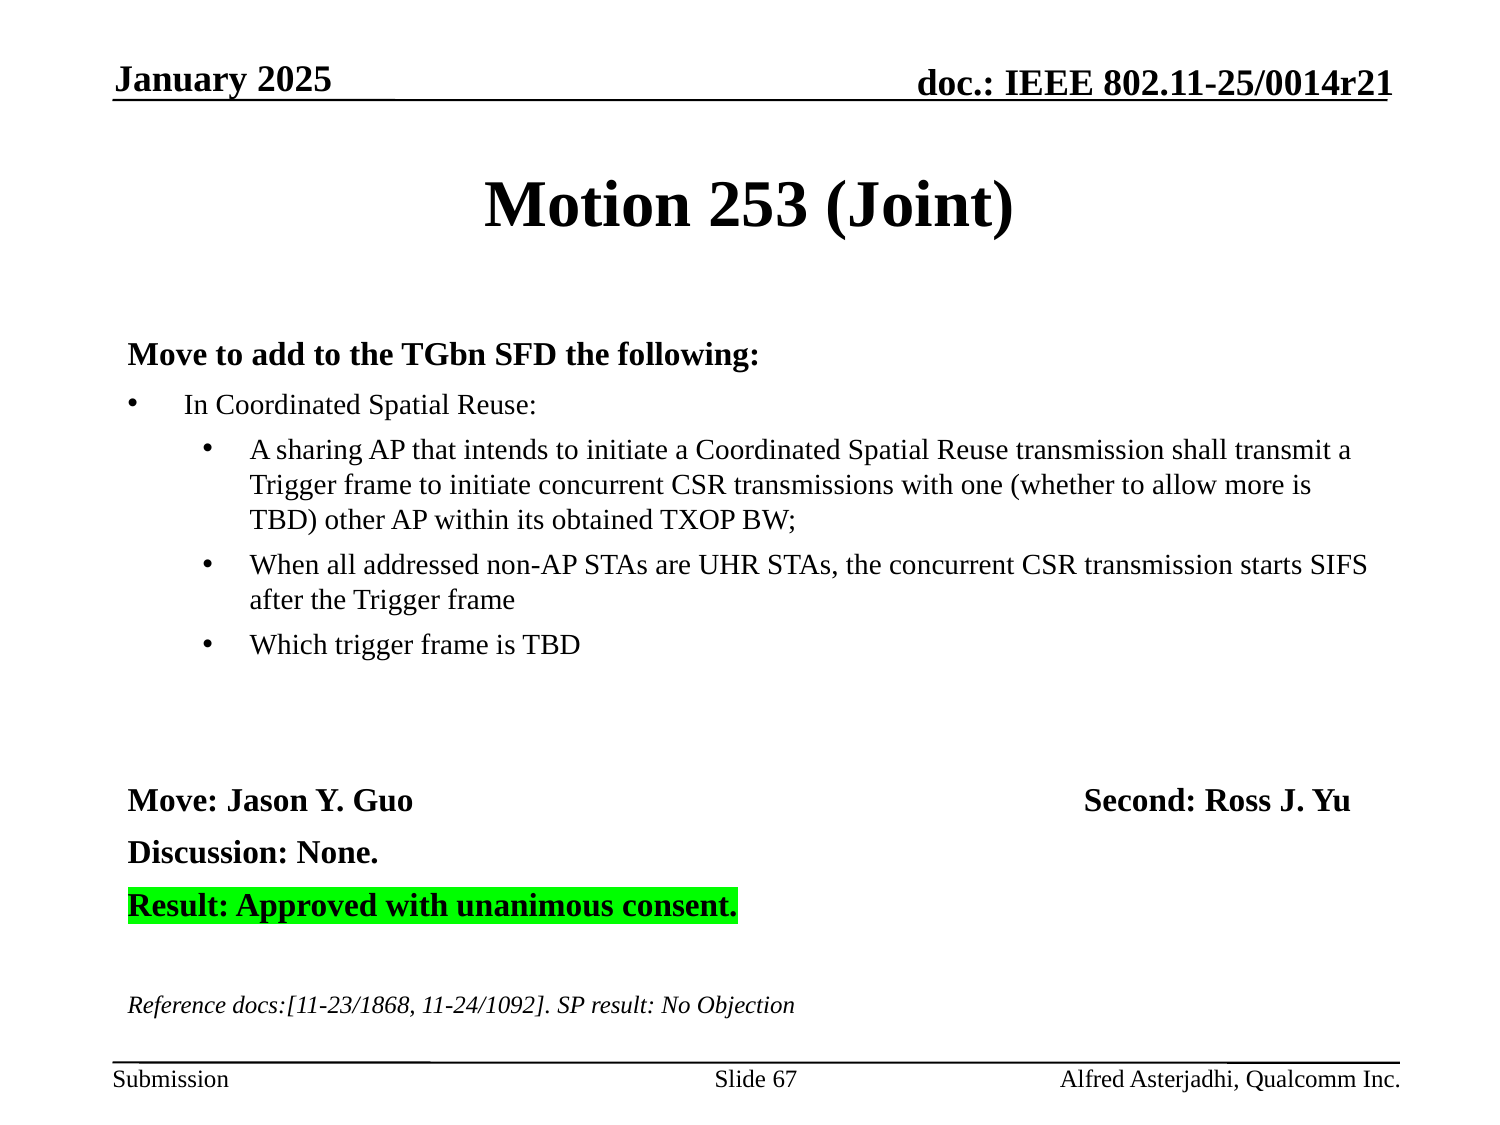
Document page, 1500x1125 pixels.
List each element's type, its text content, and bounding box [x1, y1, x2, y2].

list Move to add to the TGbn SFD the following: In Coordinated Spatial Reuse: A sharing AP that intends to initiate a Coordinated Spatial Reuse transmission shall transmit a Trigger frame to initiate concurrent CSR transmissions with one (whether to allow more is TBD) other AP within its obtained TXOP BW; When all addressed non-AP STAs are UHR STAs, the concurrent CSR transmission starts SIFS after the Trigger frame Which trigger frame is TBD Move: Jason Y. Guo Second: Ross J. Yu Discussion: None. Result: Approved with unanimous consent. Reference docs:[11-23/1868, 11-24/1092]. SP result: No Objection [112, 324, 1388, 1063]
footer Alfred Asterjadhi, Qualcomm Inc. [878, 1061, 1402, 1093]
title Motion 253 (Joint) [112, 112, 1388, 288]
slide_number Slide 67 [712, 1061, 800, 1123]
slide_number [114, 54, 423, 100]
